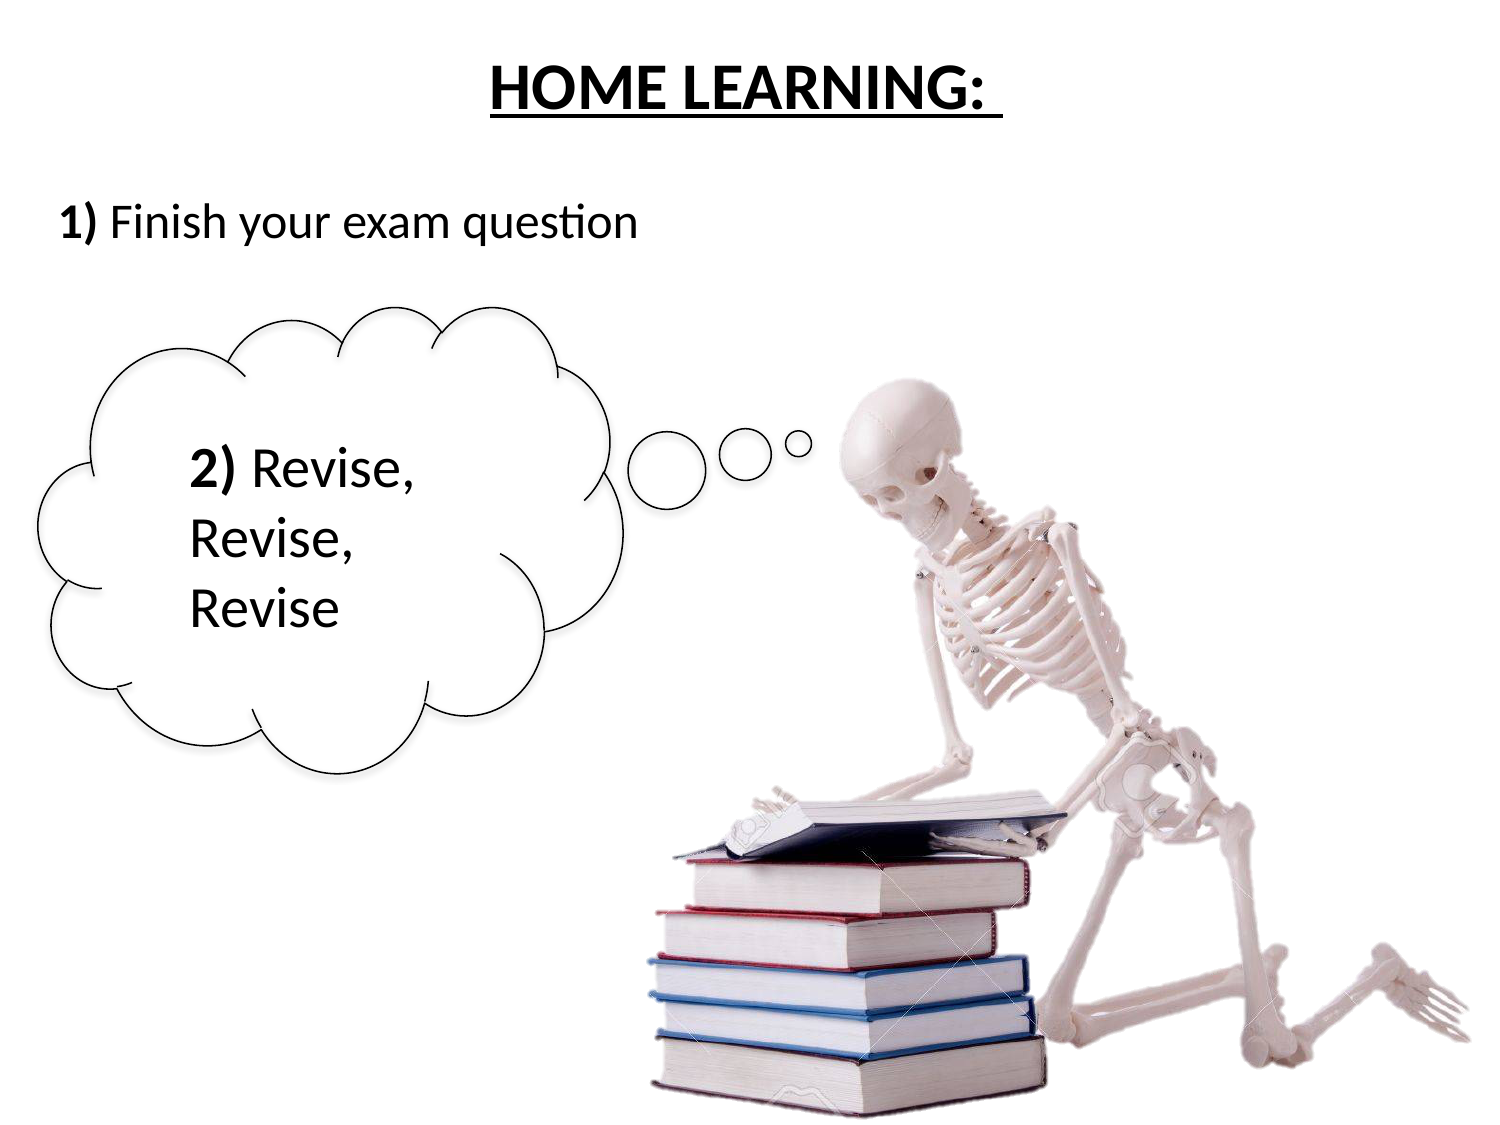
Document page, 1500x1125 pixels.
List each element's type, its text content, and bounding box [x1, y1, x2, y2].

text_box 1) Finish your exam question [42, 180, 654, 256]
text_box [37, 306, 617, 775]
text_box 2) Revise, Revise, Revise [175, 421, 450, 647]
text_box HOME LEARNING: [475, 35, 1018, 130]
picture [622, 336, 1500, 1125]
